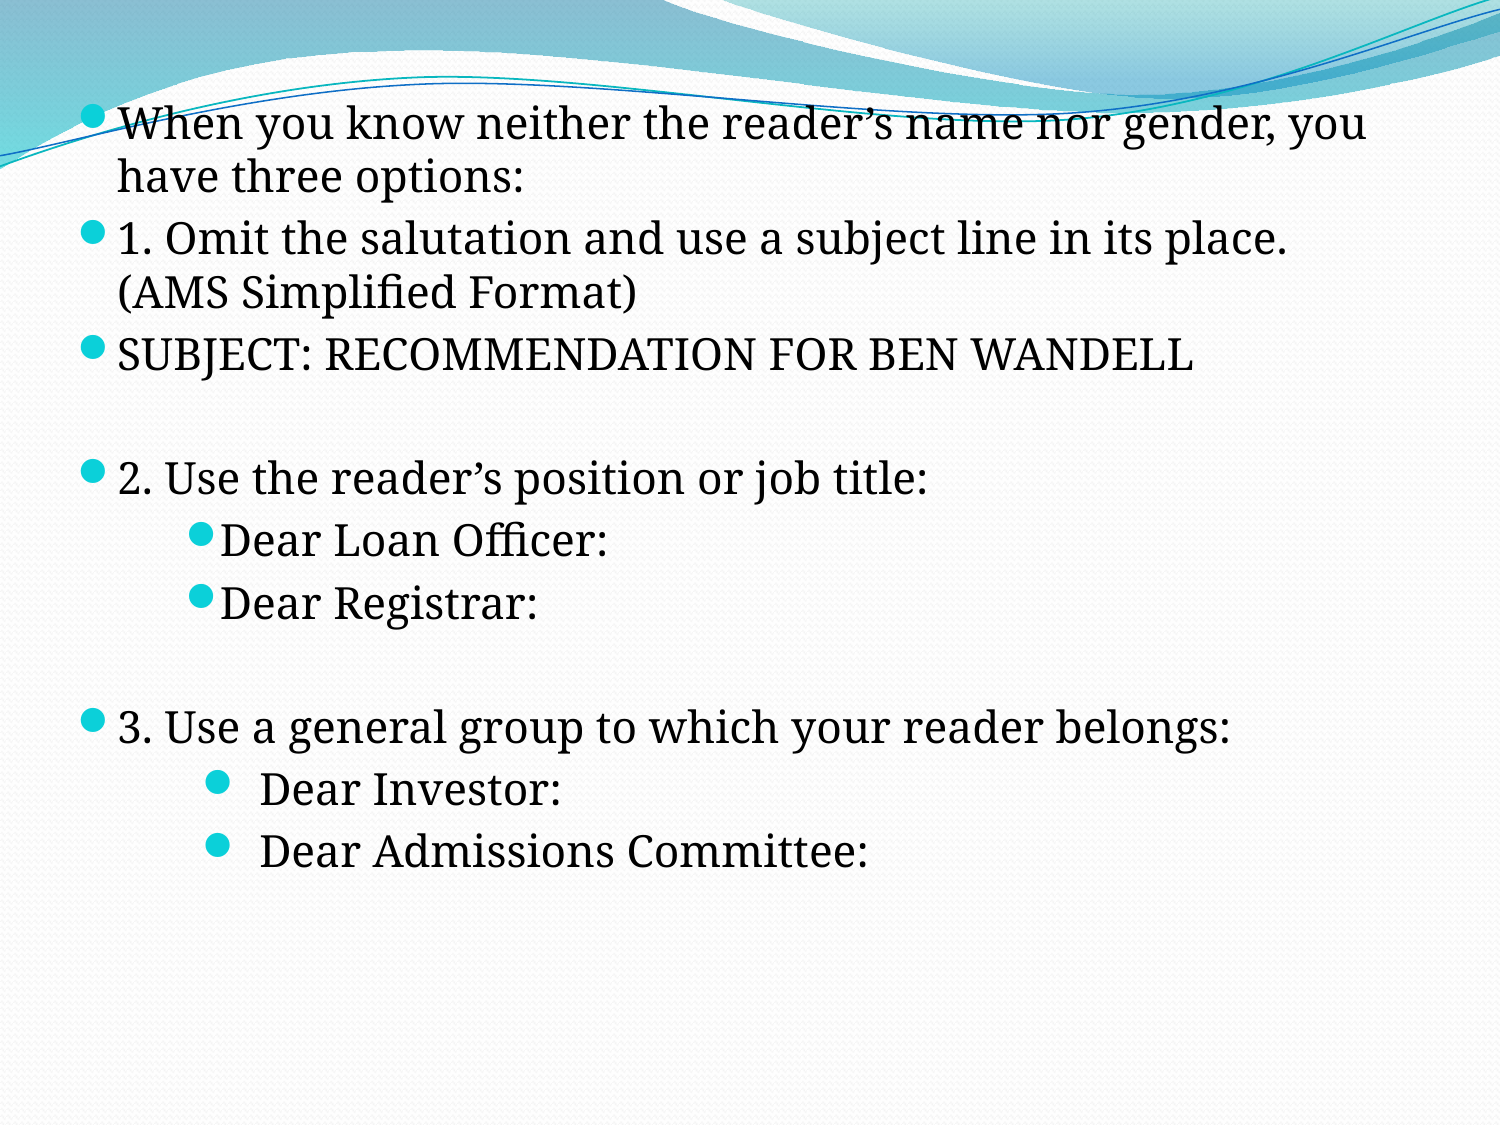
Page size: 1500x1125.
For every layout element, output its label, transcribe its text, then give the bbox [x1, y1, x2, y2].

list When you know neither the reader’s name nor gender, you have three options: 1. Omit the salutation and use a subject line in its place. (AMS Simplified Format) SUBJECT: RECOMMENDATION FOR BEN WANDELL 2. Use the reader’s position or job title: Dear Loan Officer: Dear Registrar: 3. Use a general group to which your reader belongs: Dear Investor: Dear Admissions Committee: [62, 87, 1413, 888]
